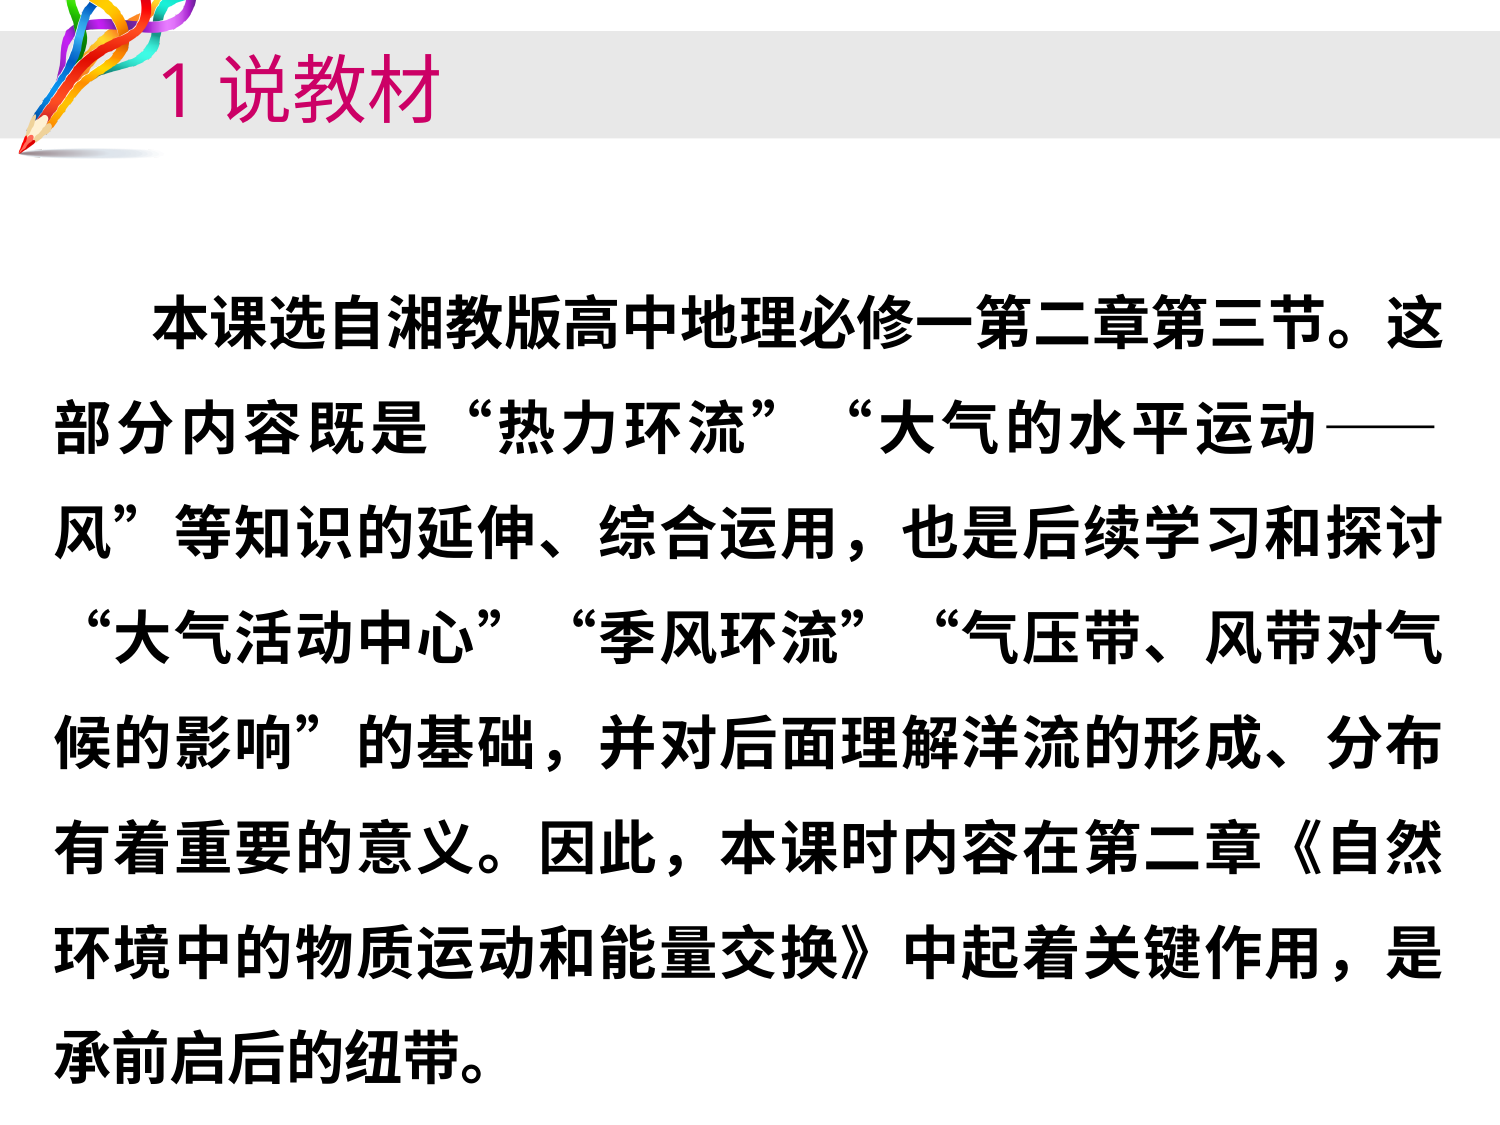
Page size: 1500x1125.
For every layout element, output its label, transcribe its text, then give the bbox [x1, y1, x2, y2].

text_box 本课选自湘教版高中地理必修一第二章第三节。这部分内容既是“热力环流”“大气的水平运动——风”等知识的延伸、综合运用，也是后续学习和探讨“大气活动中心”“季风环流”“气压带、风带对气候的影响”的基础，并对后面理解洋流的形成、分布有着重要的意义。因此，本课时内容在第二章《自然环境中的物质运动和能量交换》中起着关键作用，是承前启后的纽带。 [38, 244, 1460, 1099]
text_box 1说教材 [141, 0, 1500, 107]
picture [11, 0, 218, 165]
